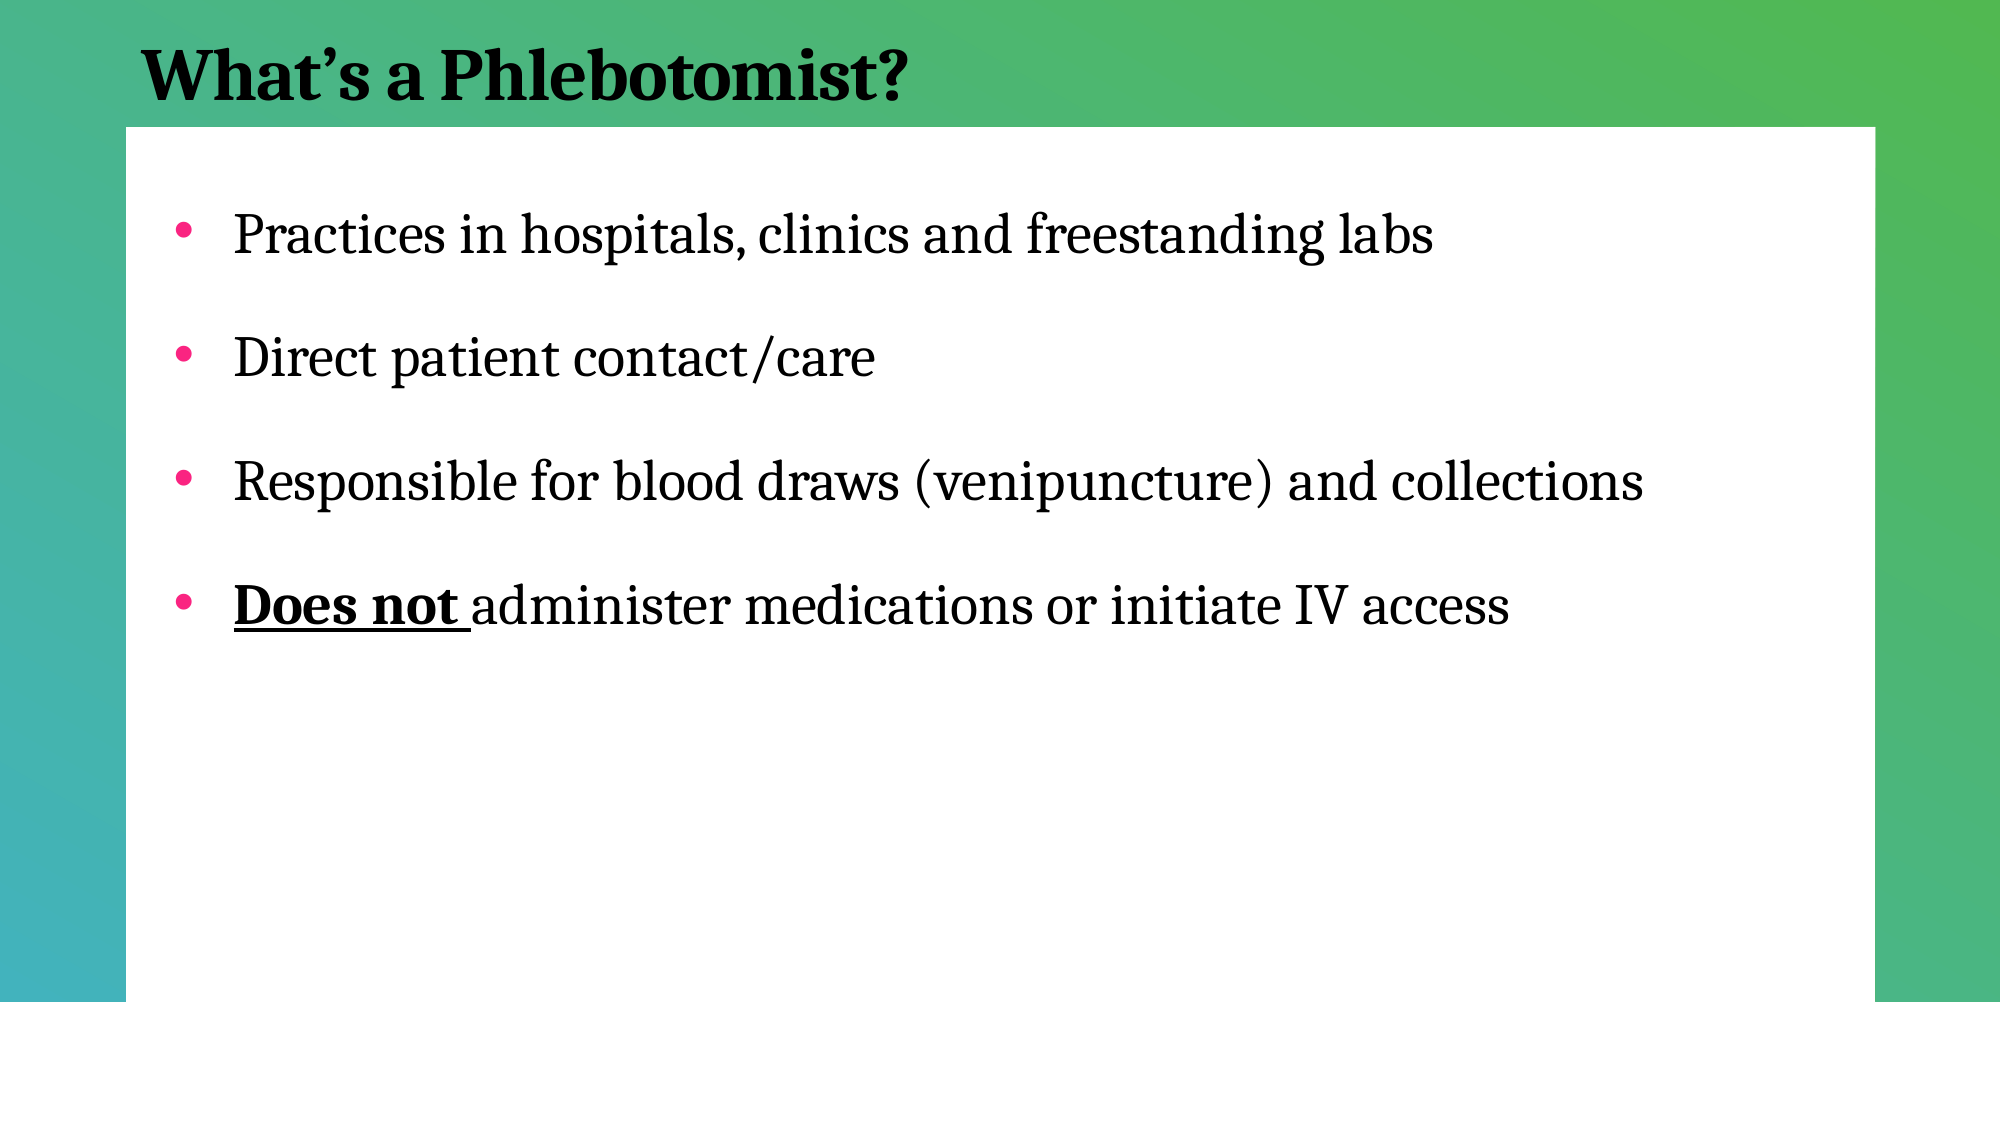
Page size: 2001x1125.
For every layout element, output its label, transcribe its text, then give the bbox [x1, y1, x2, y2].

list Practices in hospitals, clinics and freestanding labs Direct patient contact/care Responsible for blood draws (venipuncture) and collections Does not administer medications or initiate IV access [158, 152, 1875, 986]
title What’s a Phlebotomist? [126, 24, 1875, 133]
